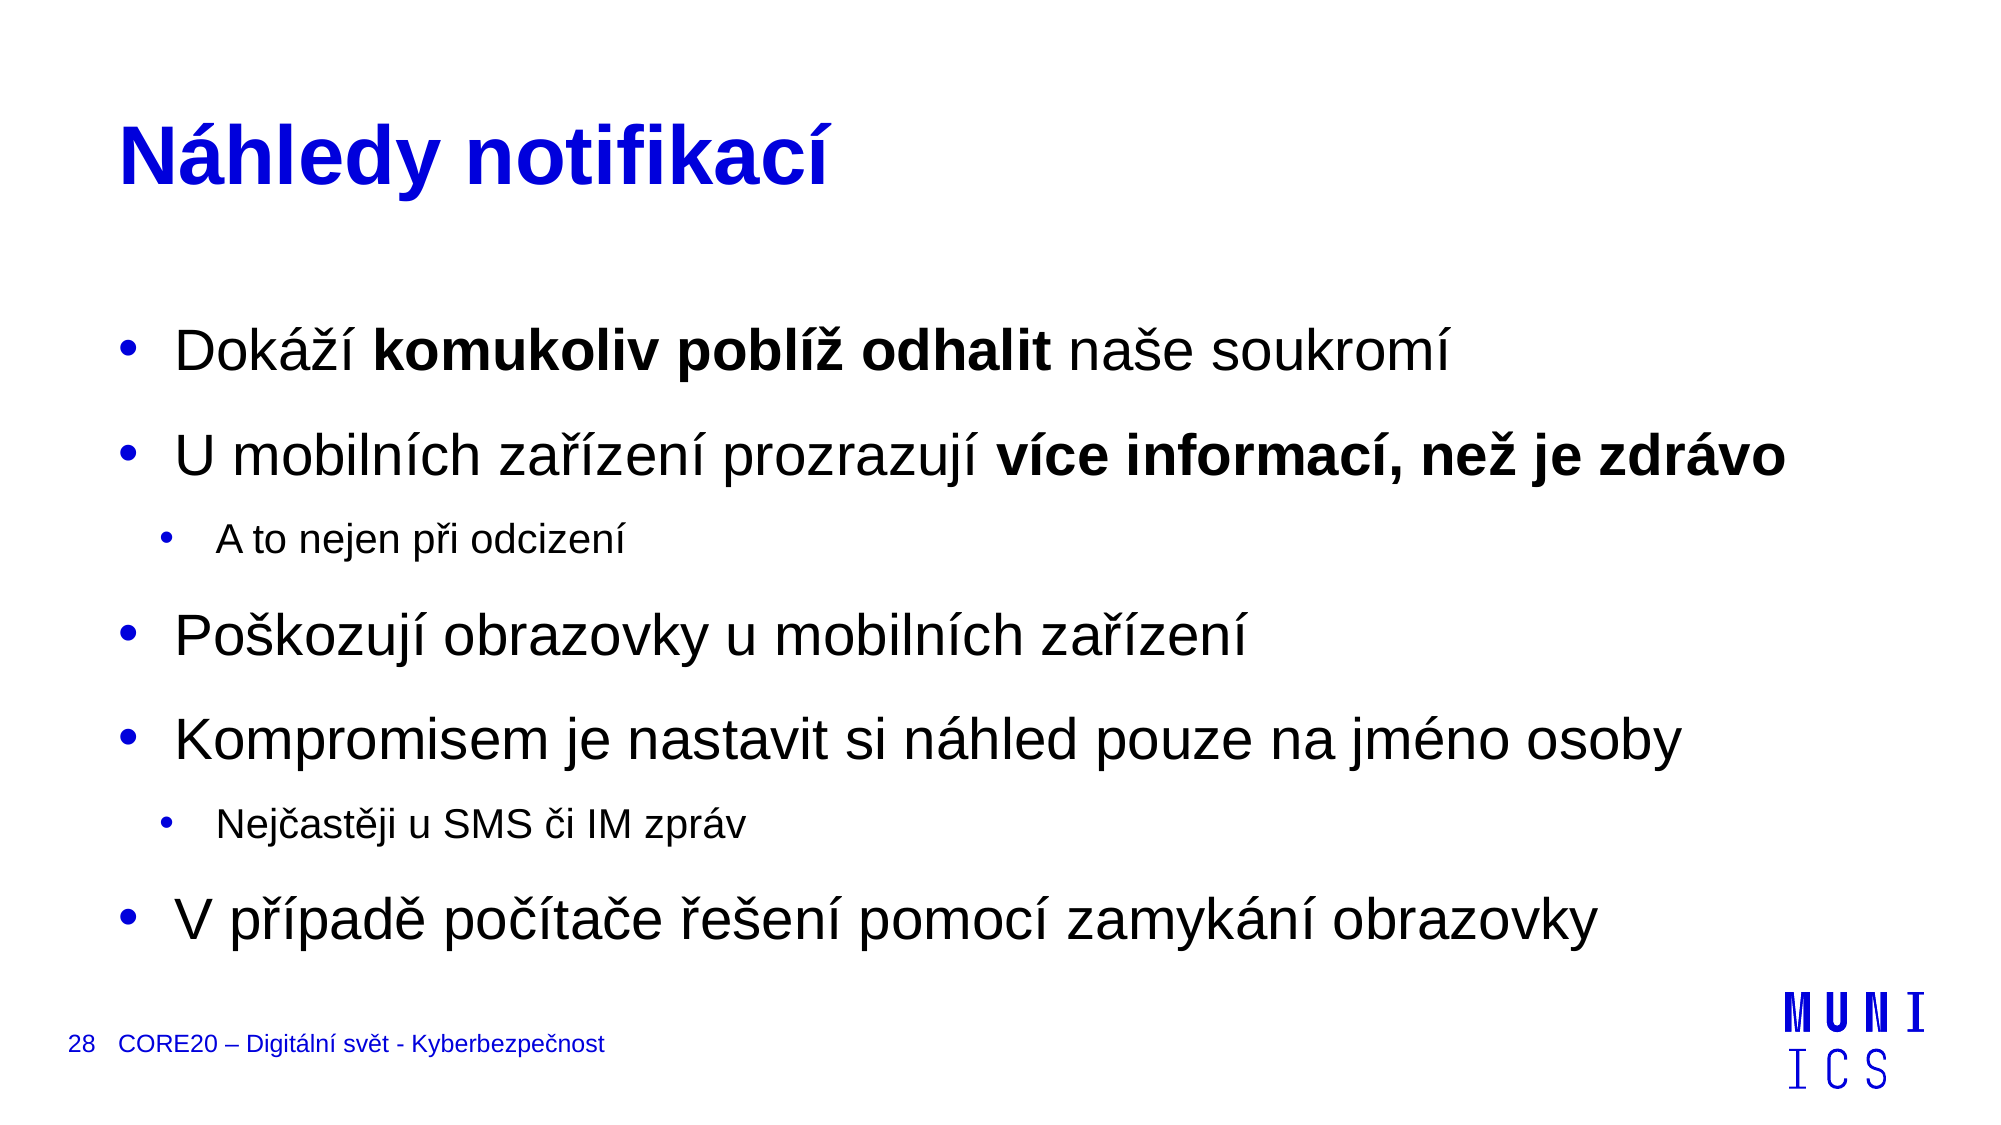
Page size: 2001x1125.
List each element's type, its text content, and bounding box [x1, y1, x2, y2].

list Dokáží komukoliv poblíž odhalit naše soukromí U mobilních zařízení prozrazují více informací, než je zdrávo A to nejen při odcizení Poškozují obrazovky u mobilních zařízení Kompromisem je nastavit si náhled pouze na jméno osoby Nejčastěji u SMS či IM zpráv V případě počítače řešení pomocí zamykání obrazovky [118, 277, 1883, 957]
slide_number 28 [67, 1021, 110, 1063]
title Náhledy notifikací [118, 118, 1883, 193]
footer CORE20 – Digitální svět - Kyberbezpečnost [118, 1021, 1418, 1063]
